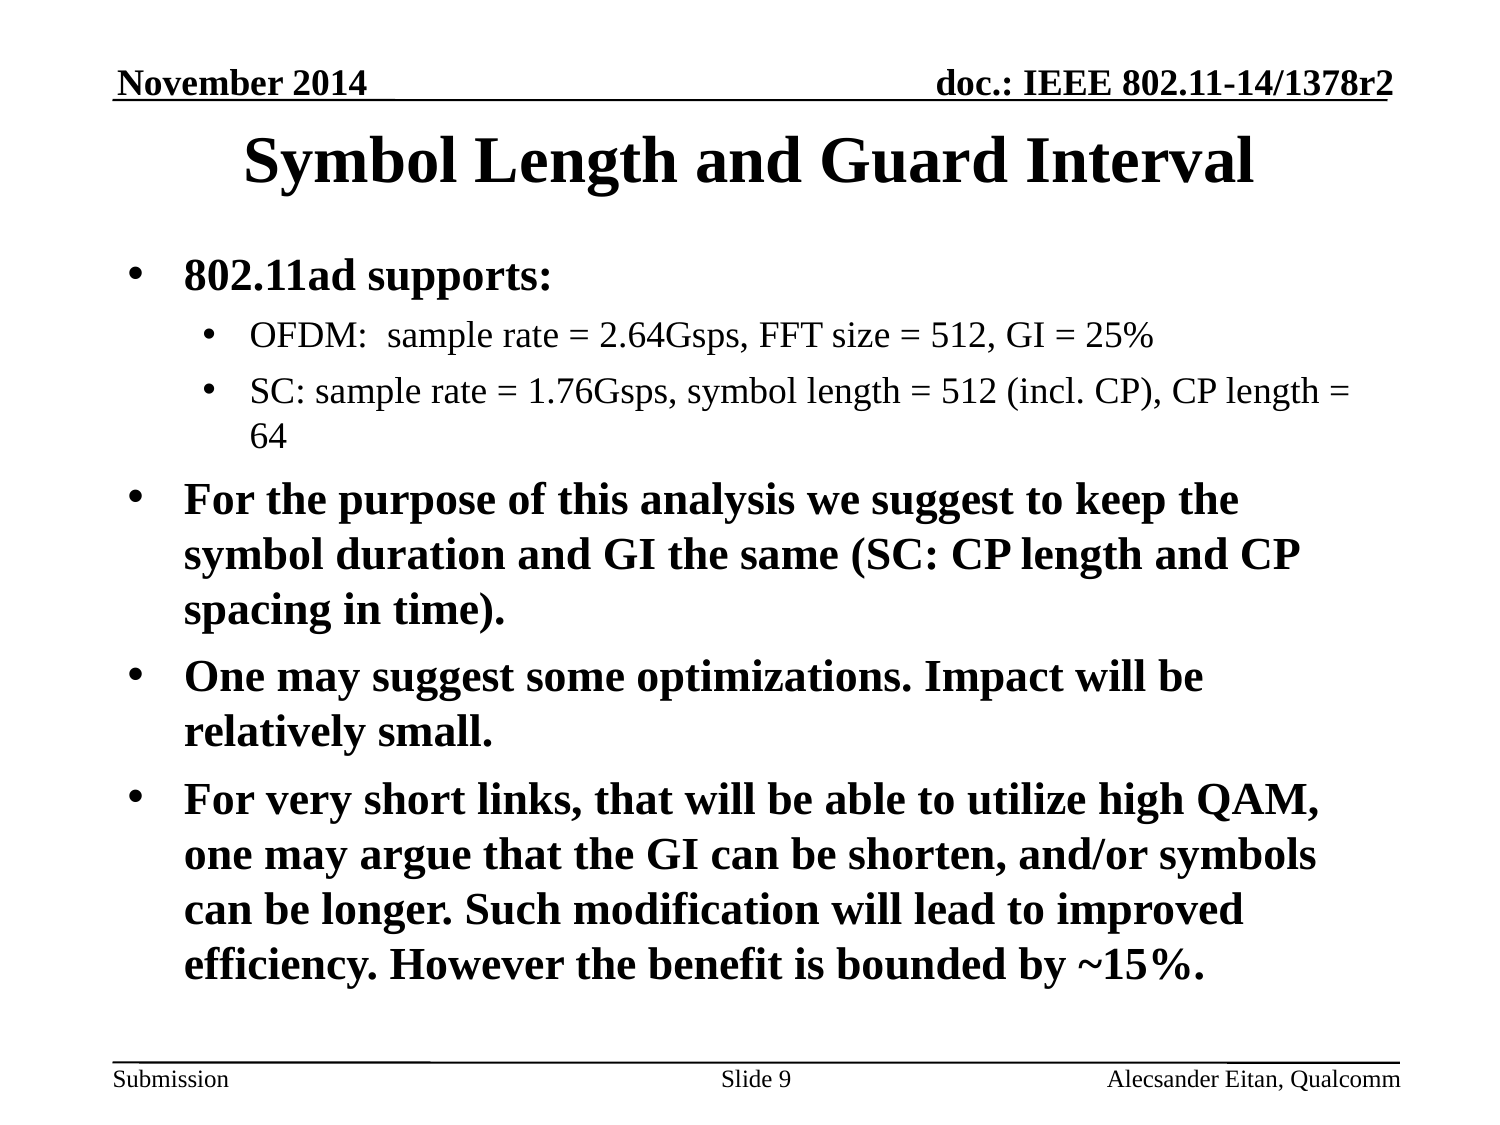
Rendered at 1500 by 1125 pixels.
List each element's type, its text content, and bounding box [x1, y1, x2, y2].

footer Alecsander Eitan, Qualcomm [984, 1061, 1402, 1091]
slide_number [116, 58, 507, 104]
title Symbol Length and Guard Interval [112, 112, 1388, 201]
list 802.11ad supports: OFDM: sample rate = 2.64Gsps, FFT size = 512, GI = 25% SC: sample rate = 1.76Gsps, symbol length = 512 (incl. CP), CP length = 64 For the purpose of this analysis we suggest to keep the symbol duration and GI the same (SC: CP length and CP spacing in time). One may suggest some optimizations. Impact will be relatively small. For very short links, that will be able to utilize high QAM, one may argue that the GI can be shorten, and/or symbols can be longer. Such modification will lead to improved efficiency. However the benefit is bounded by ~15%. [112, 237, 1388, 1032]
slide_number Slide 9 [712, 1061, 800, 1123]
